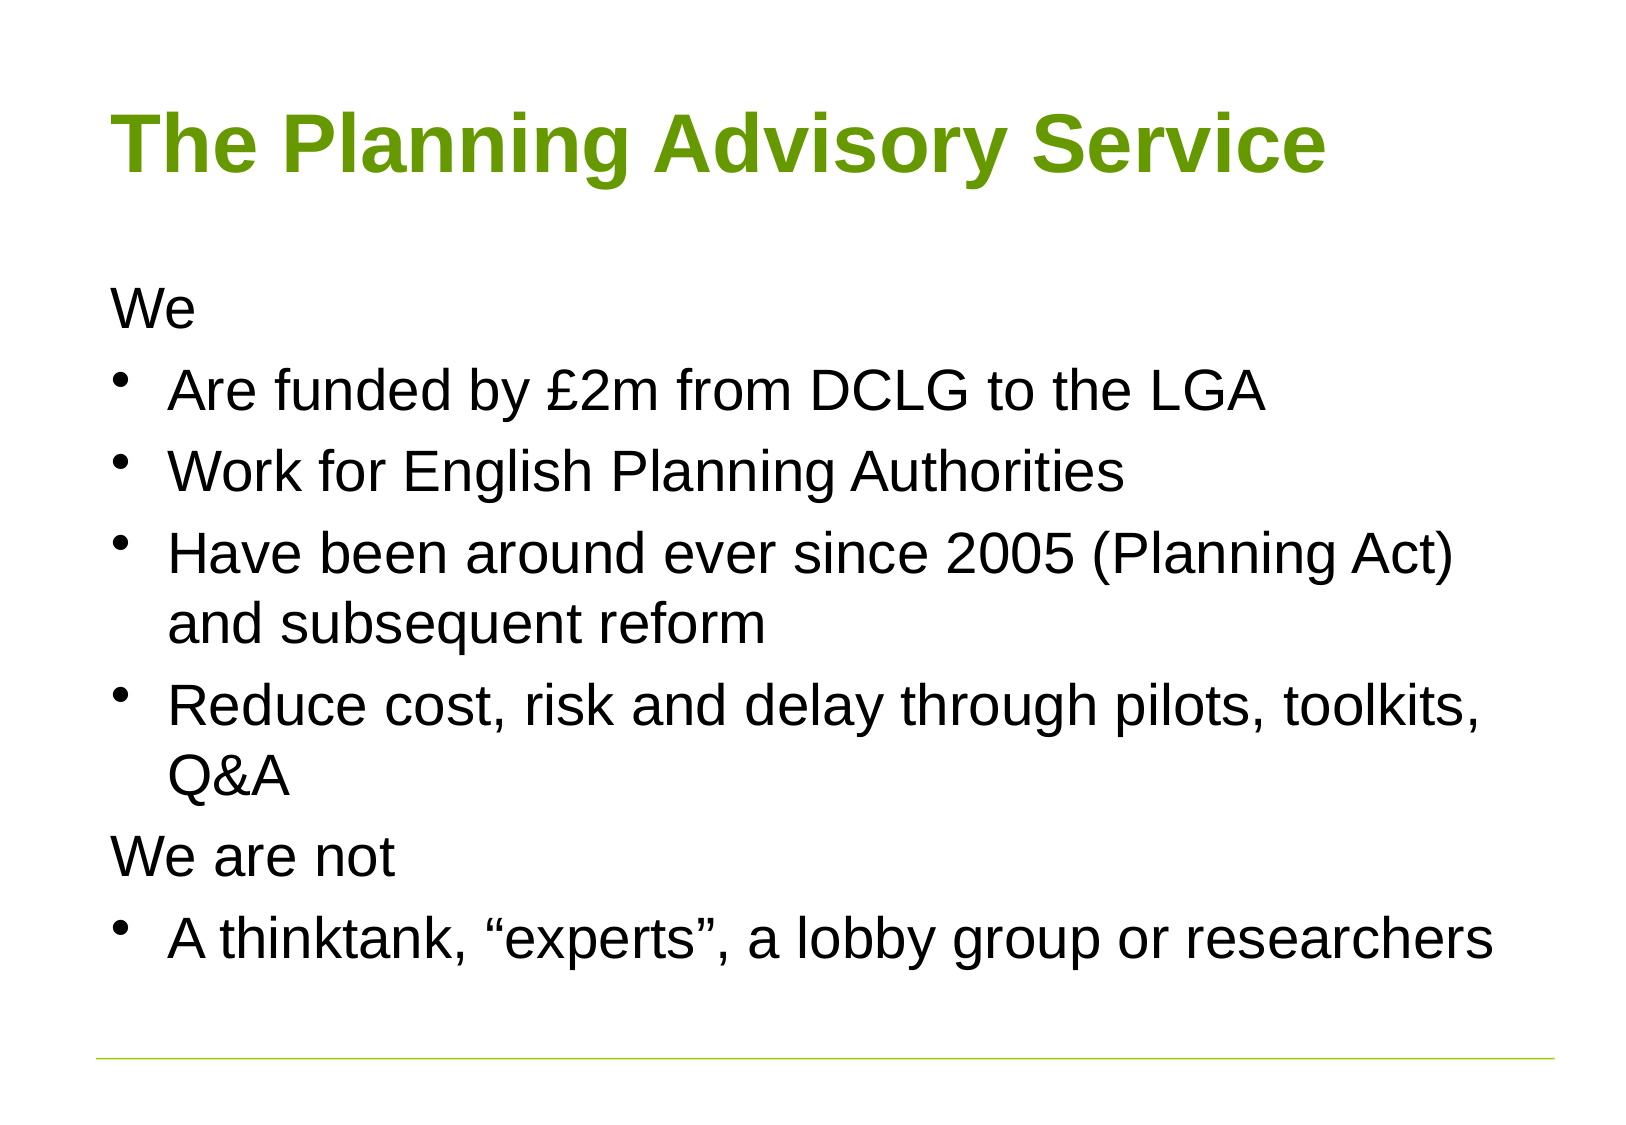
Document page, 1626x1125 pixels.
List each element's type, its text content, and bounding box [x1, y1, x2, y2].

list We Are funded by £2m from DCLG to the LGA Work for English Planning Authorities Have been around ever since 2005 (Planning Act) and subsequent reform Reduce cost, risk and delay through pilots, toolkits, Q&A We are not A thinktank, “experts”, a lobby group or researchers [95, 262, 1559, 1005]
title The Planning Advisory Service [95, 45, 1559, 233]
